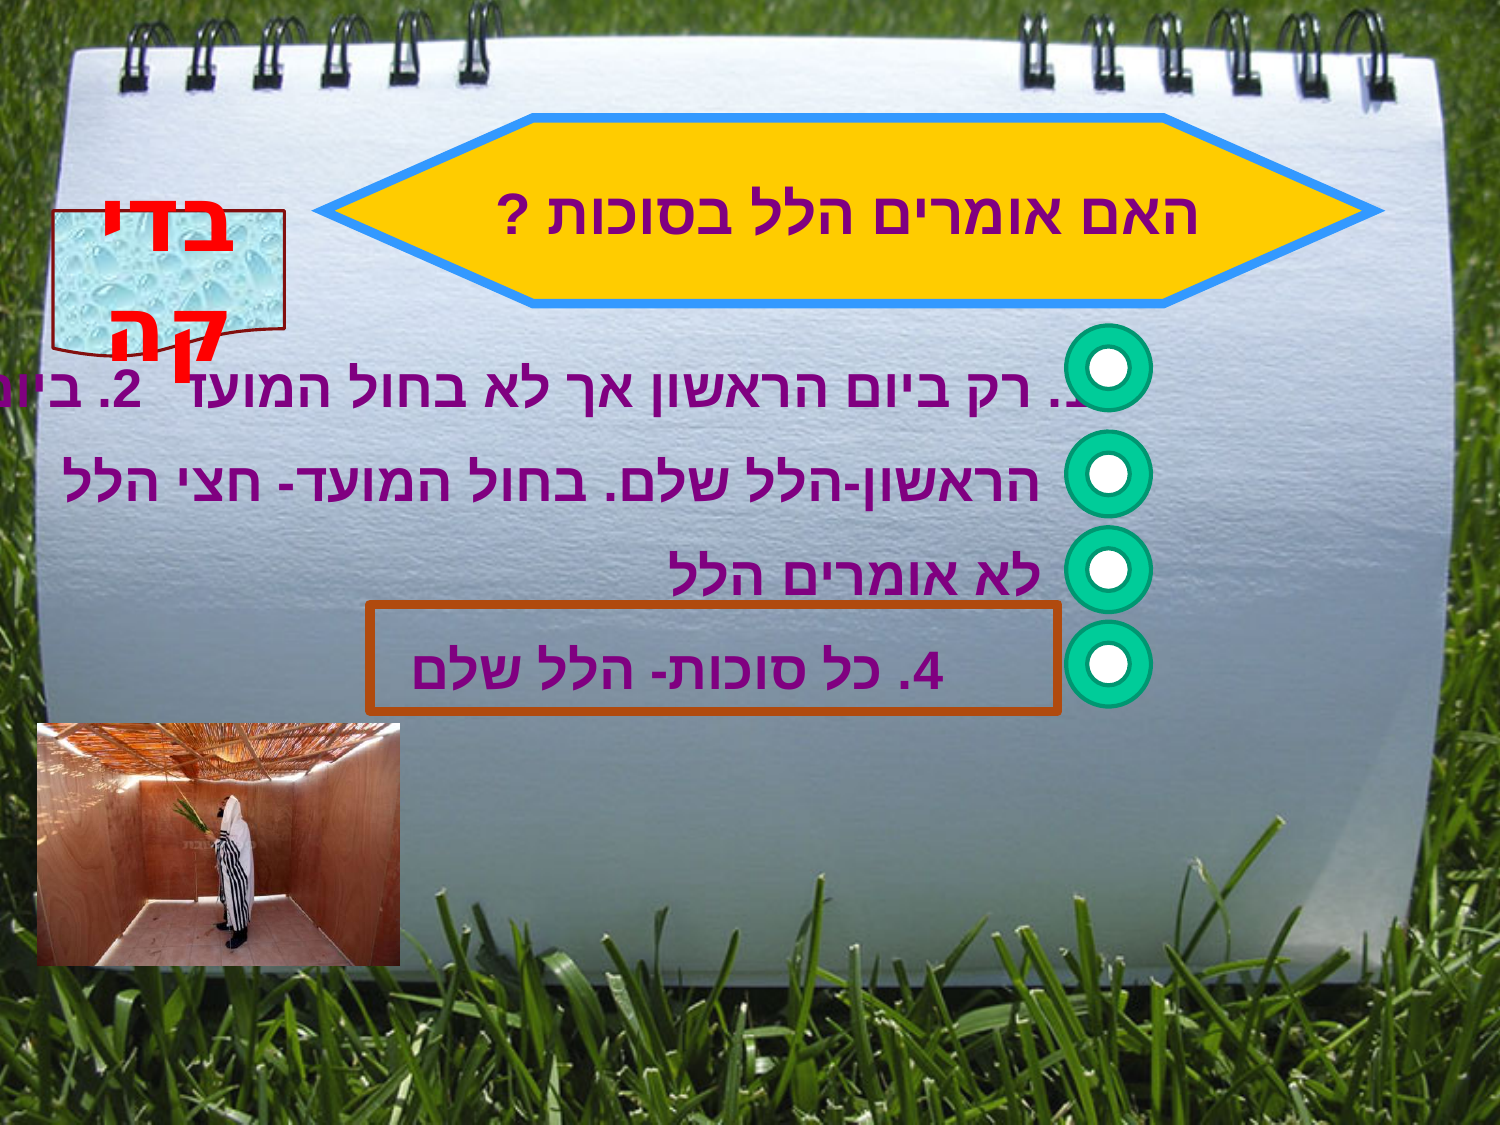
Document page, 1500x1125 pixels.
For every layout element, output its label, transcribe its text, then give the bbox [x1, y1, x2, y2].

text_box [1085, 546, 1132, 593]
text_box [1064, 525, 1154, 615]
text_box [1085, 640, 1132, 688]
text_box בדיקה [53, 210, 285, 357]
picture [0, 0, 1500, 1125]
text_box [1064, 323, 1154, 413]
text_box [1085, 344, 1132, 392]
text_box [370, 604, 1058, 712]
text_box [1064, 429, 1154, 519]
text_box [1064, 619, 1154, 709]
text_box האם אומרים הלל בסוכות ? [322, 117, 1374, 304]
text_box [1085, 450, 1132, 498]
list 1. רק ביום הראשון אך לא בחול המועד 2. ביום הראשון-הלל שלם. בחול המועד- חצי הלל לא אומרים הלל 4. כל סוכות- הלל שלם [0, 223, 1109, 899]
